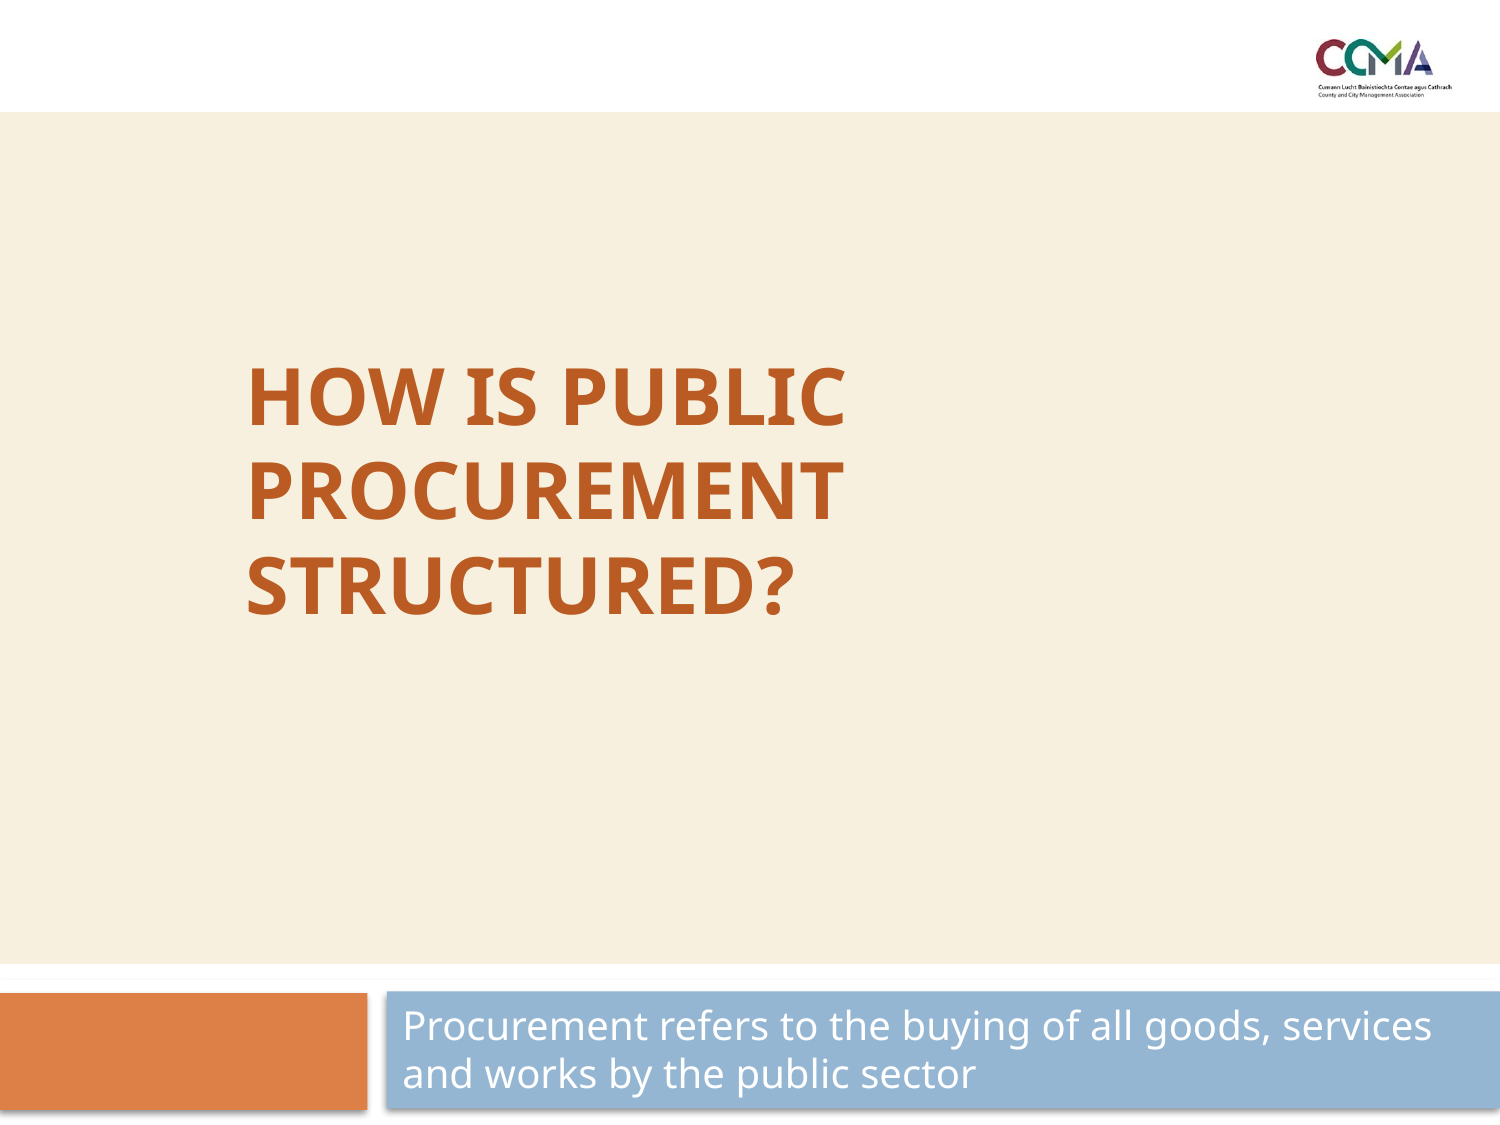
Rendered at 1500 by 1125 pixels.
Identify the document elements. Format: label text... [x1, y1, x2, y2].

picture [1316, 39, 1459, 98]
subtitle Procurement refers to the buying of all goods, services and works by the public sector [387, 992, 1488, 1105]
title How is public procurement structured? [230, 338, 1294, 639]
